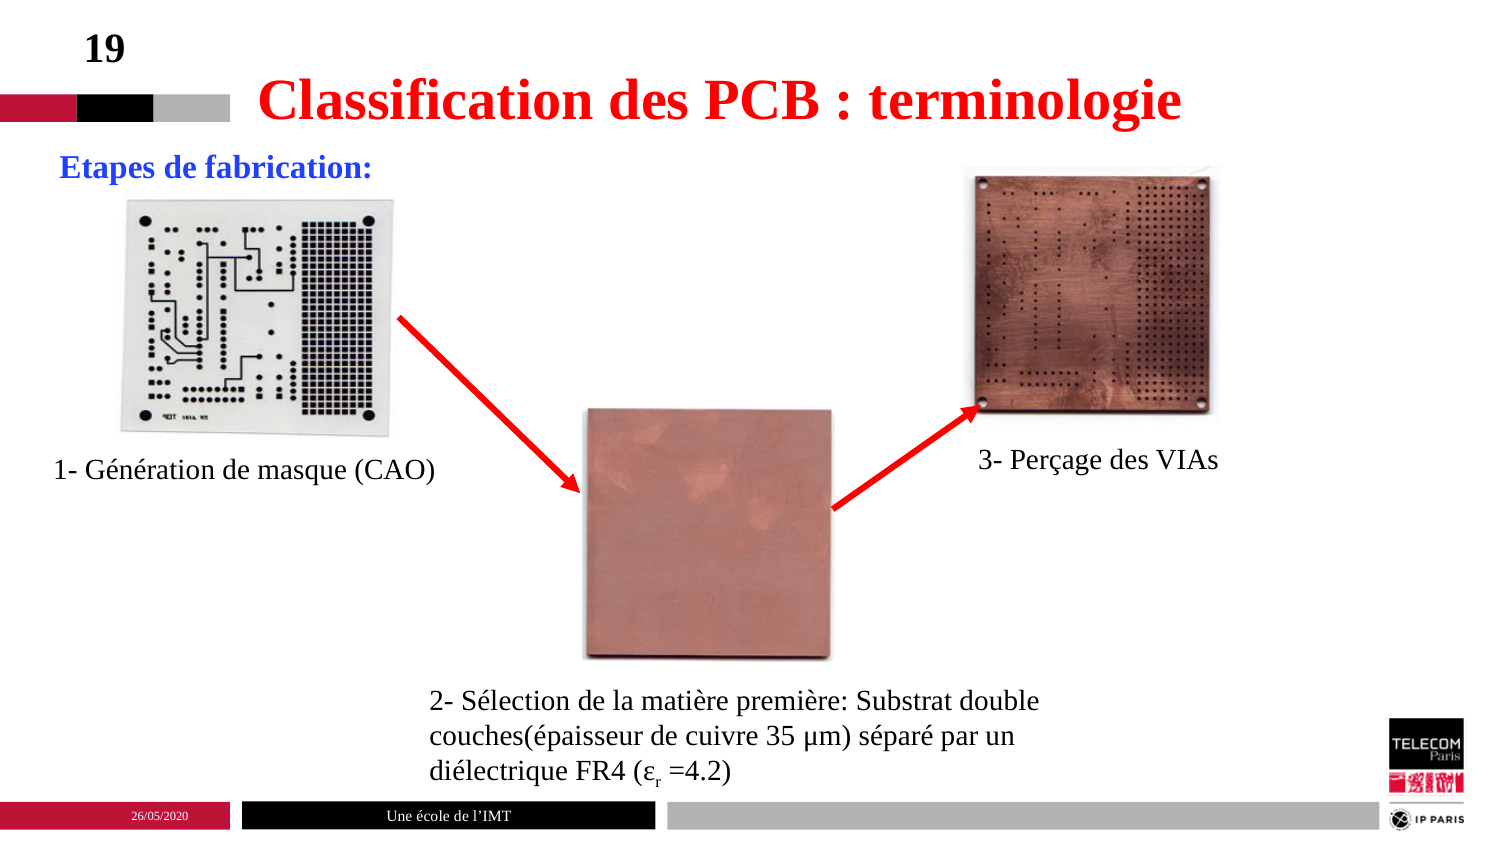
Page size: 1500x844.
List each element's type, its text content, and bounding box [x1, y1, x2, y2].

picture [963, 165, 1220, 426]
slide_number 19 [44, 13, 165, 78]
picture [113, 193, 399, 441]
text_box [398, 316, 581, 494]
picture [582, 404, 836, 663]
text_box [832, 404, 982, 510]
text_box 3- Perçage des VIAs [986, 432, 1500, 483]
picture [1380, 709, 1473, 840]
text_box Etapes de fabrication: [44, 138, 738, 193]
text_box 2- Sélection de la matière première: Substrat double couches(épaisseur de cuivre 35 μm) séparé par un diélectrique FR4 (εr =4.2) [414, 673, 1123, 799]
text_box Classification des PCB : terminologie [242, 0, 1500, 139]
text_box 1- Génération de masque (CAO) [38, 442, 393, 493]
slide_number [88, 801, 232, 830]
